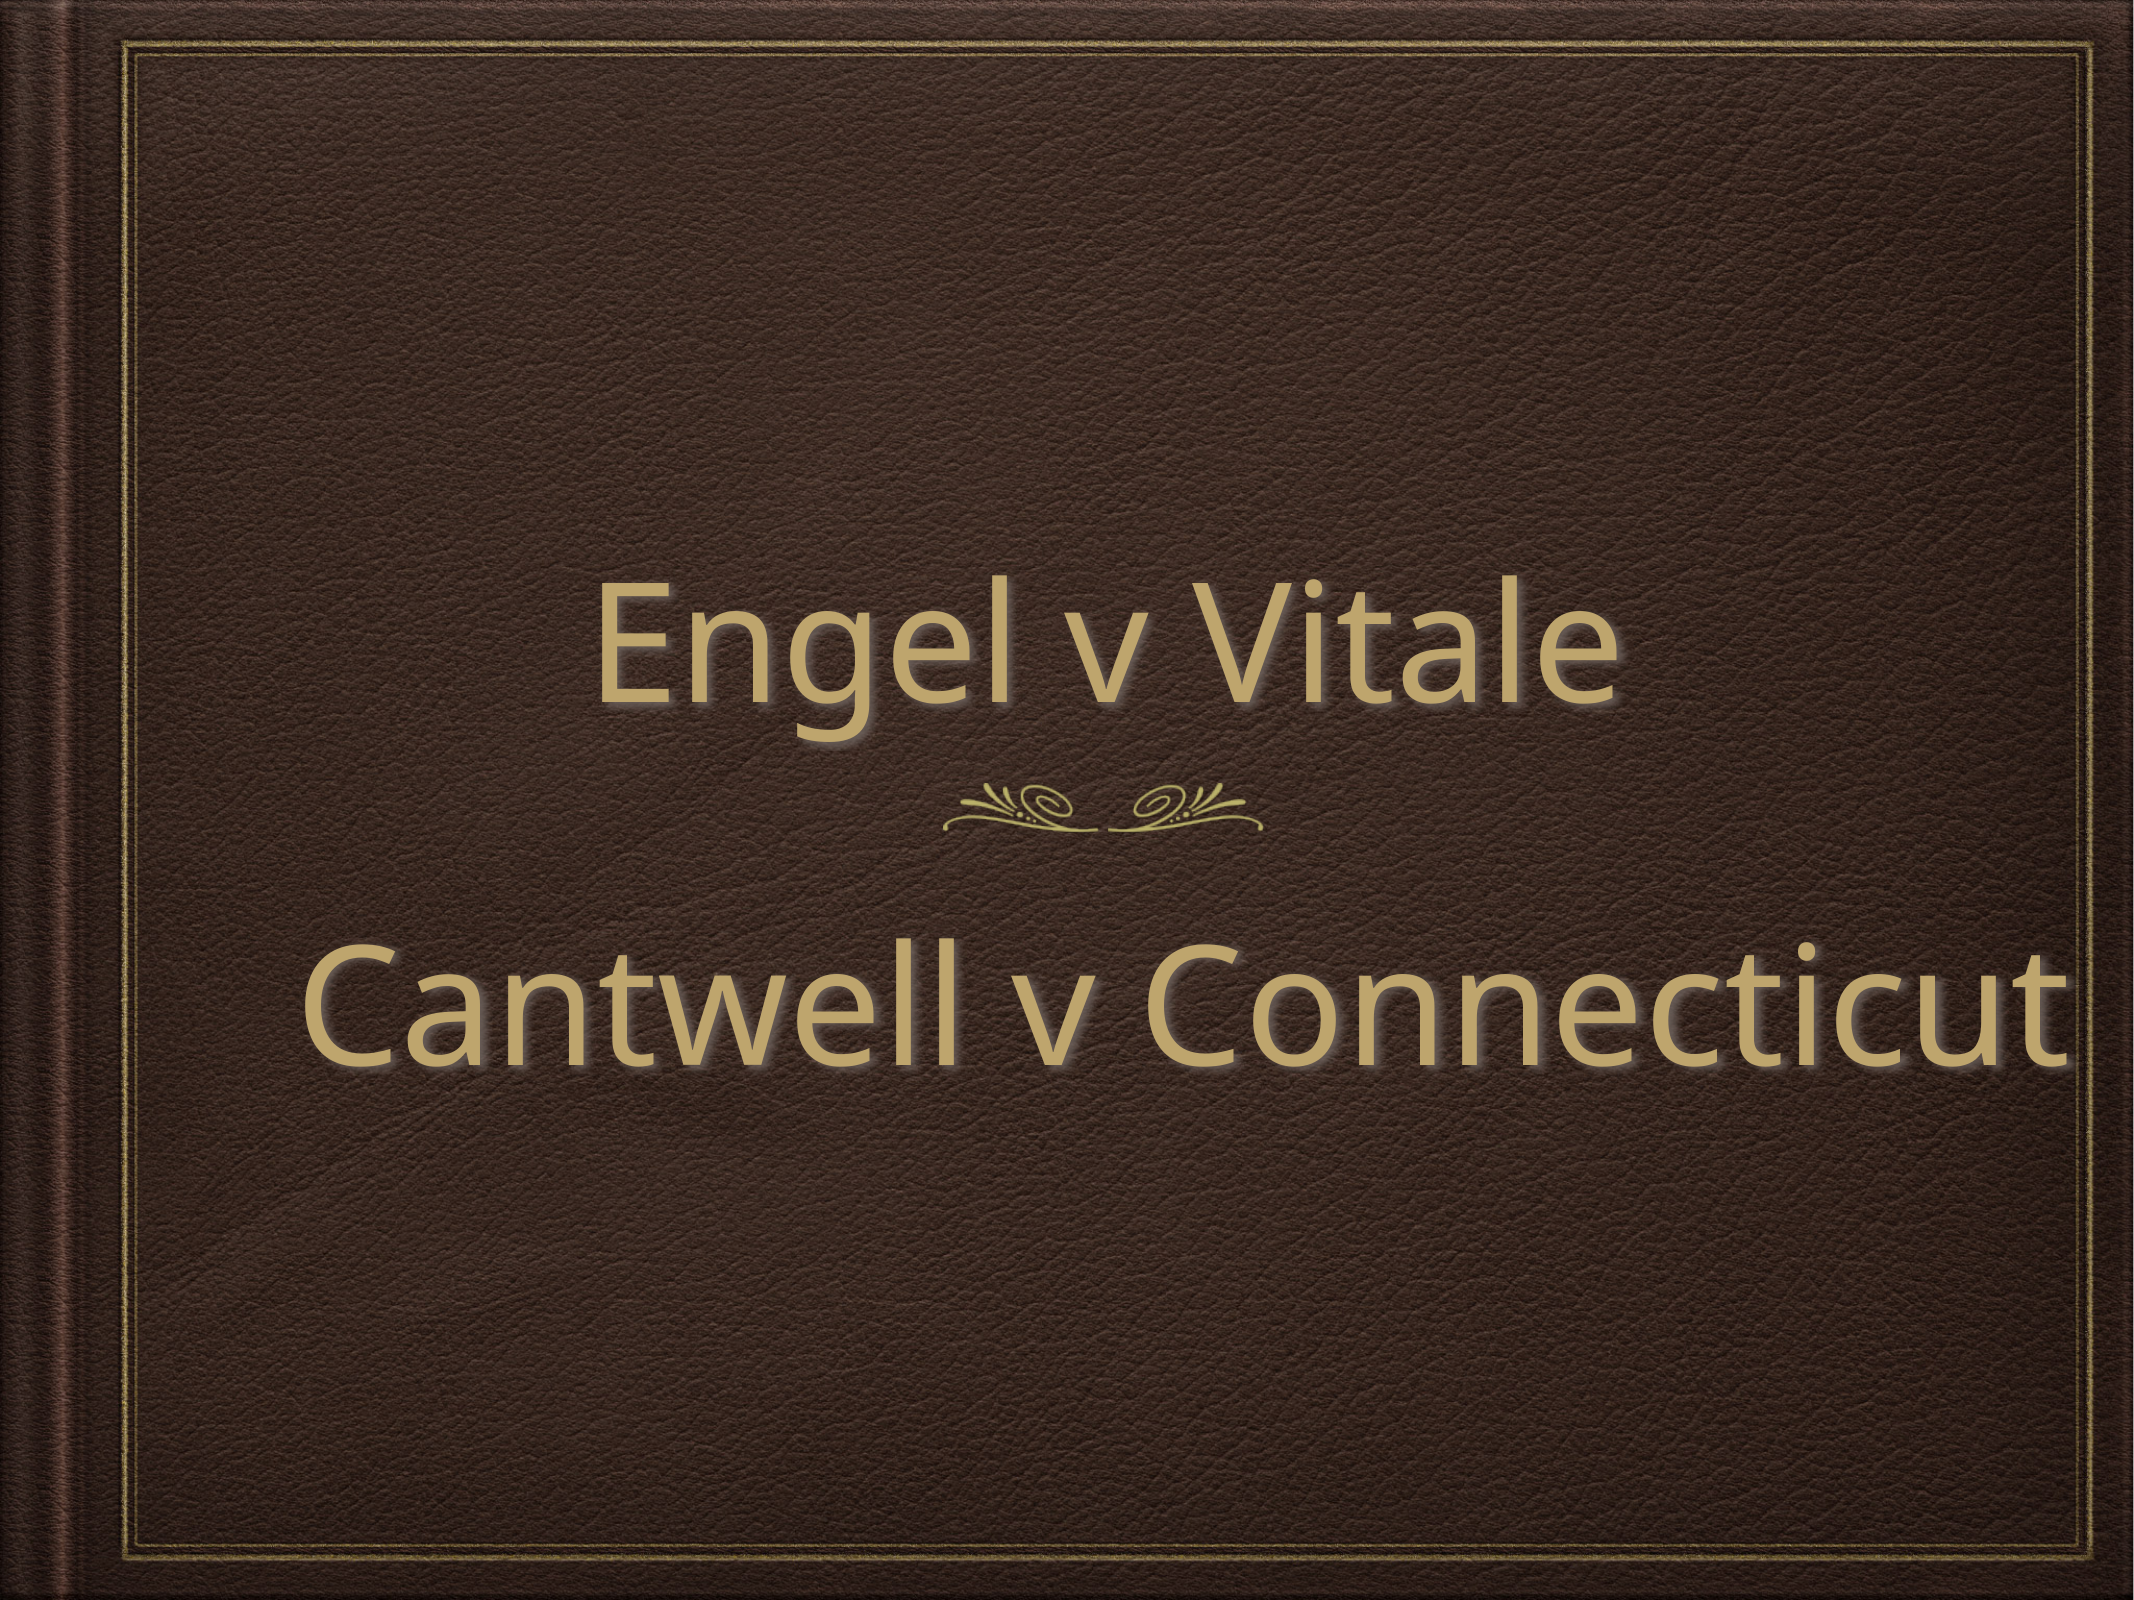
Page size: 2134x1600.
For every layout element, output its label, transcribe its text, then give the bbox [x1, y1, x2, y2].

picture [0, 0, 2134, 1600]
list Cantwell v Connecticut [212, 898, 2134, 1204]
title Engel v Vitale [134, 307, 2078, 736]
